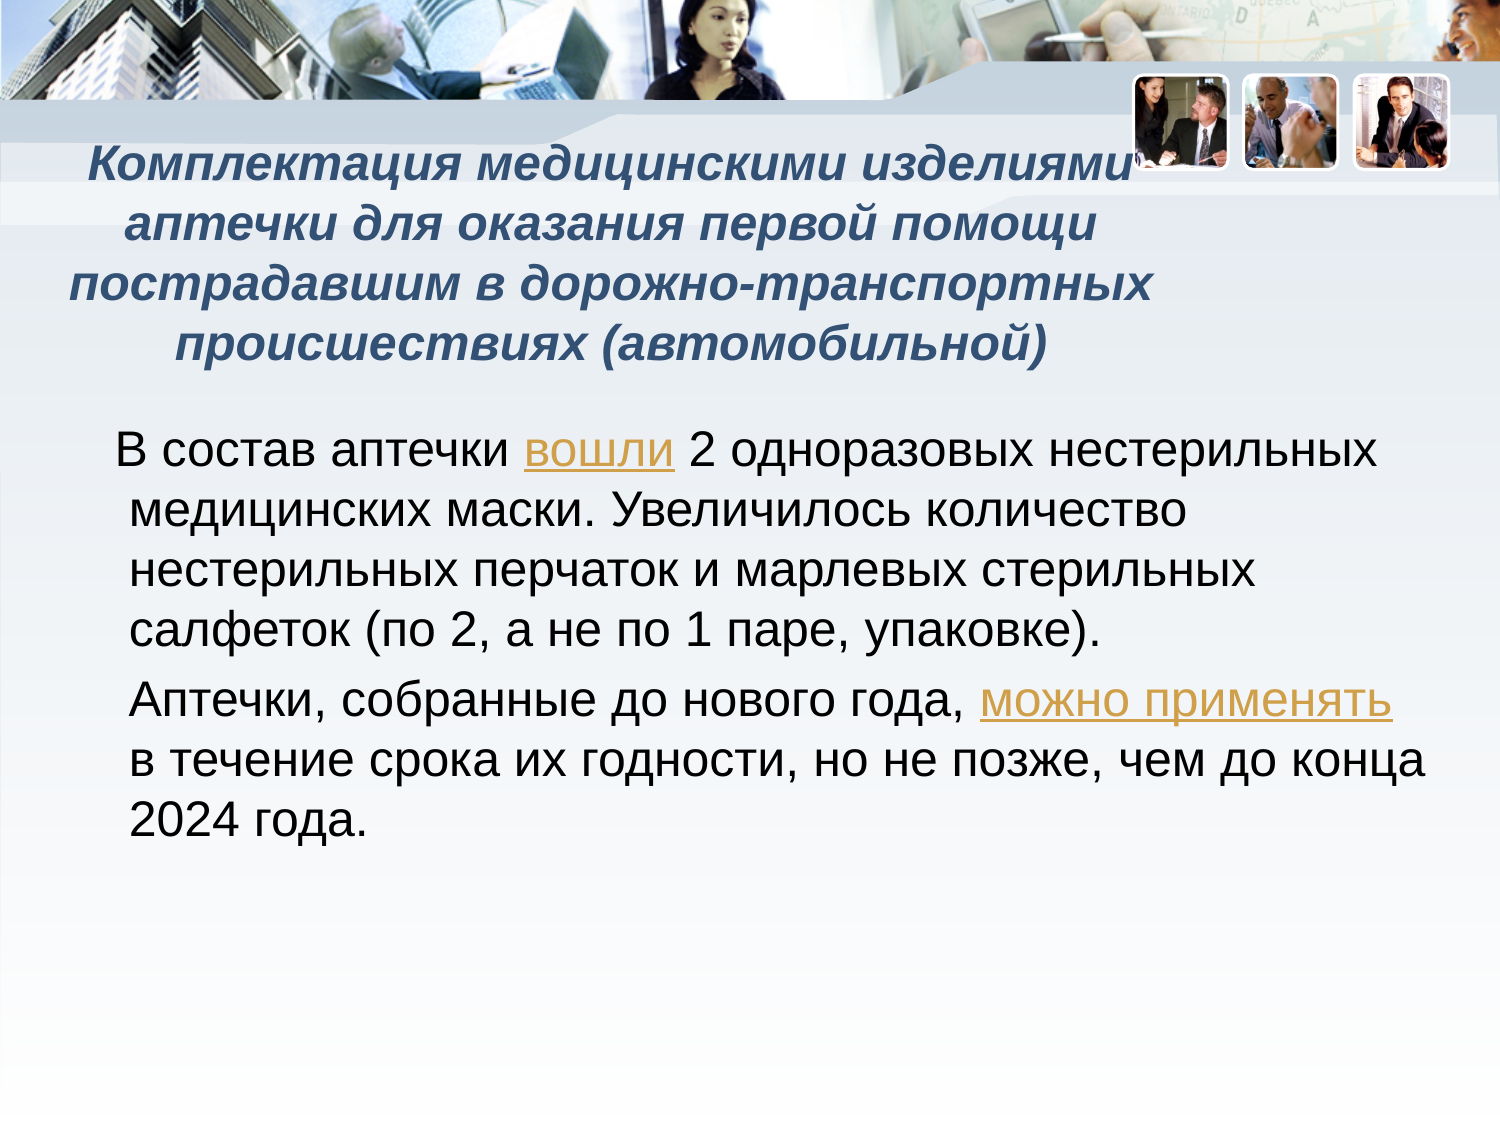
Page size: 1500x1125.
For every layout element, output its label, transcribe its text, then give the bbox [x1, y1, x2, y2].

picture [0, 0, 1500, 101]
list В состав аптечки вошли 2 одноразовых нестерильных медицинских маски. Увеличилось количество нестерильных перчаток и марлевых стерильных салфеток (по 2, а не по 1 паре, упаковке). Аптечки, собранные до нового года, можно применять в течение срока их годности, но не позже, чем до конца 2024 года. [57, 408, 1442, 1043]
title Комплектация медицинскими изделиями аптечки для оказания первой помощи пострадавшим в дорожно-транспортных происшествиях (автомобильной) [0, 126, 1223, 374]
picture [1136, 77, 1226, 165]
picture [1246, 77, 1336, 167]
picture [1356, 77, 1447, 167]
